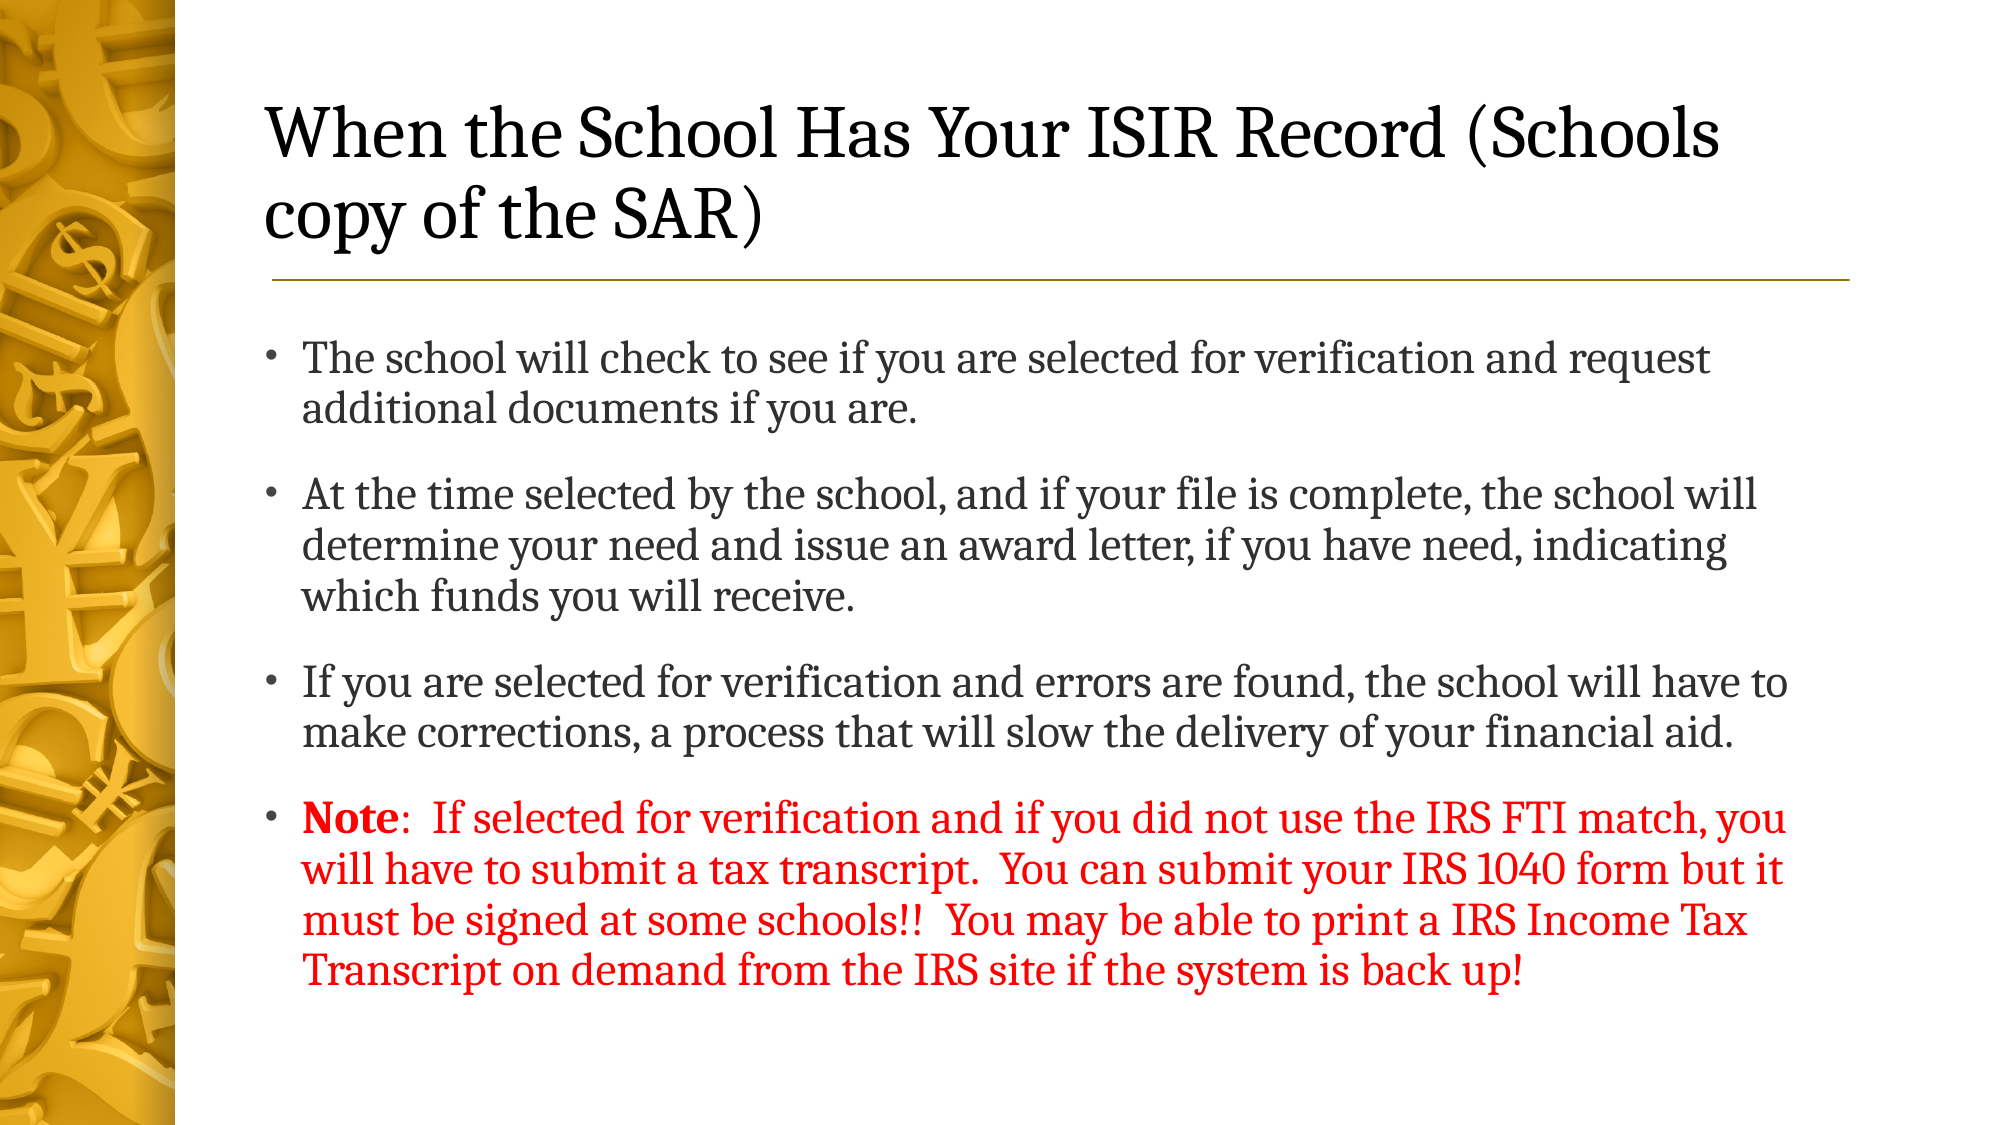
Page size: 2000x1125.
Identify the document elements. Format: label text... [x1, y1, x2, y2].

list The school will check to see if you are selected for verification and request additional documents if you are. At the time selected by the school, and if your file is complete, the school will determine your need and issue an award letter, if you have need, indicating which funds you will receive. If you are selected for verification and errors are found, the school will have to make corrections, a process that will slow the delivery of your financial aid. Note: If selected for verification and if you did not use the IRS FTI match, you will have to submit a tax transcript. You can submit your IRS 1040 form but it must be signed at some schools!! You may be able to print a IRS Income Tax Transcript on demand from the IRS site if the system is back up! [249, 324, 1863, 1012]
picture [0, 0, 175, 1125]
title When the School Has Your ISIR Record (Schools copy of the SAR) [249, 62, 1863, 263]
